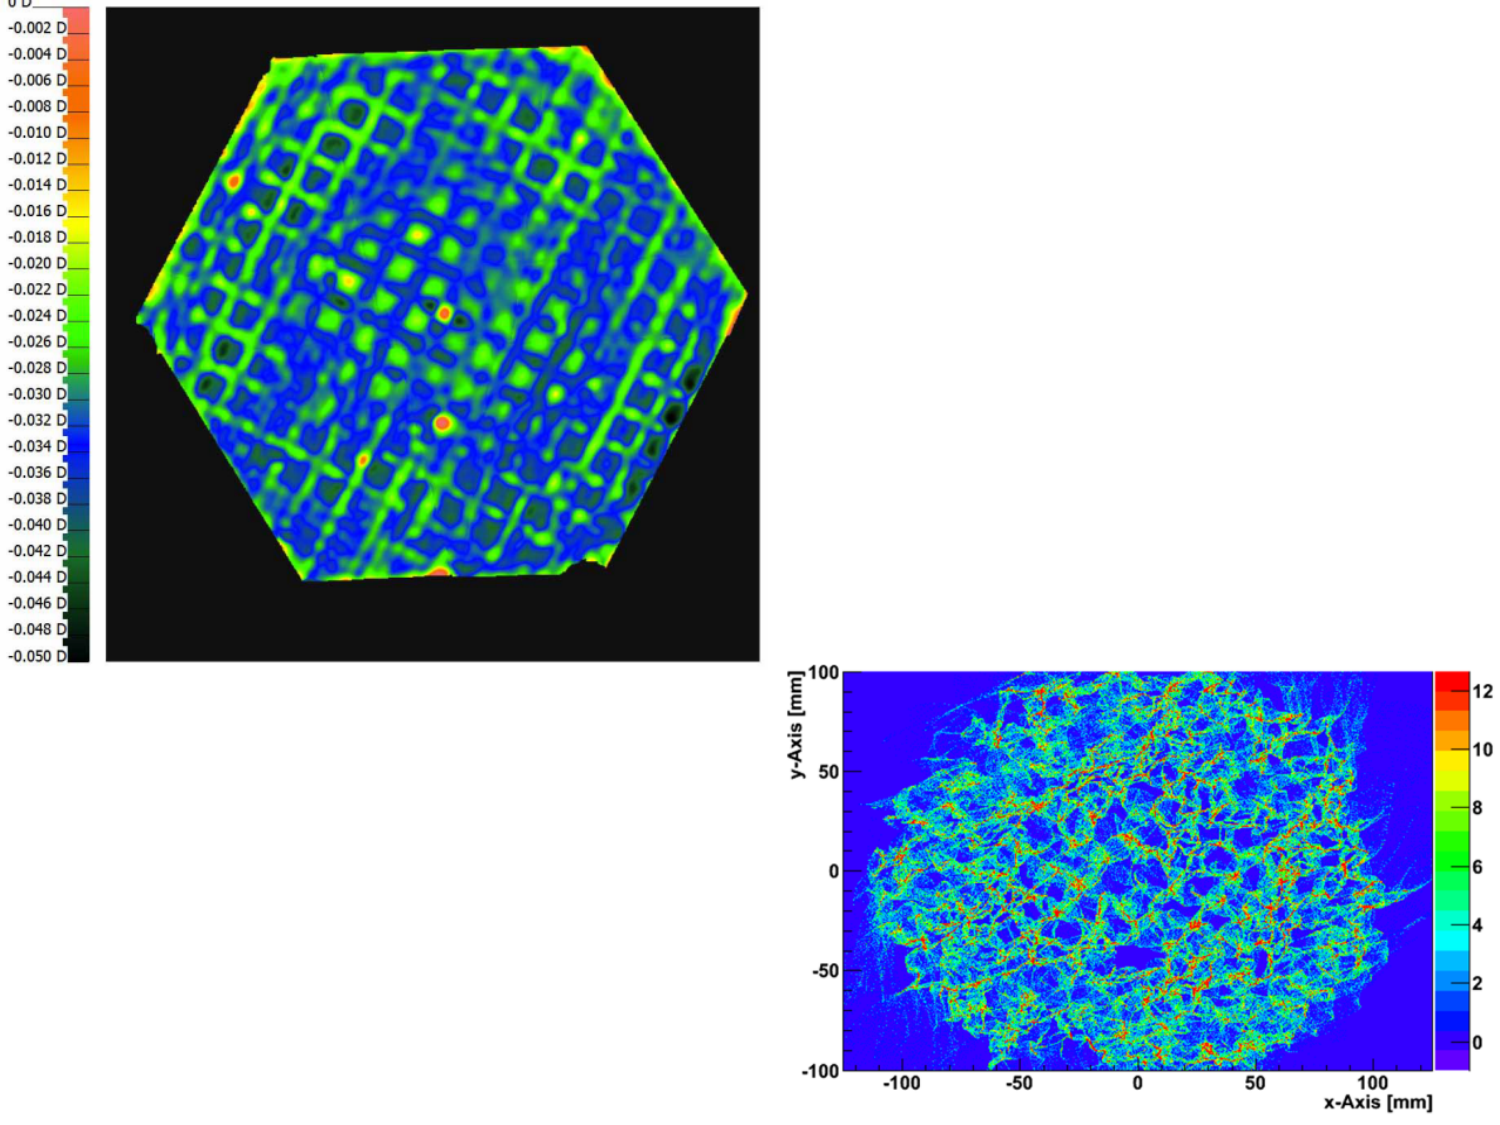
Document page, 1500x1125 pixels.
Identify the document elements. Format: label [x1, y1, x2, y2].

picture [785, 663, 1500, 1125]
list [0, 0, 768, 670]
